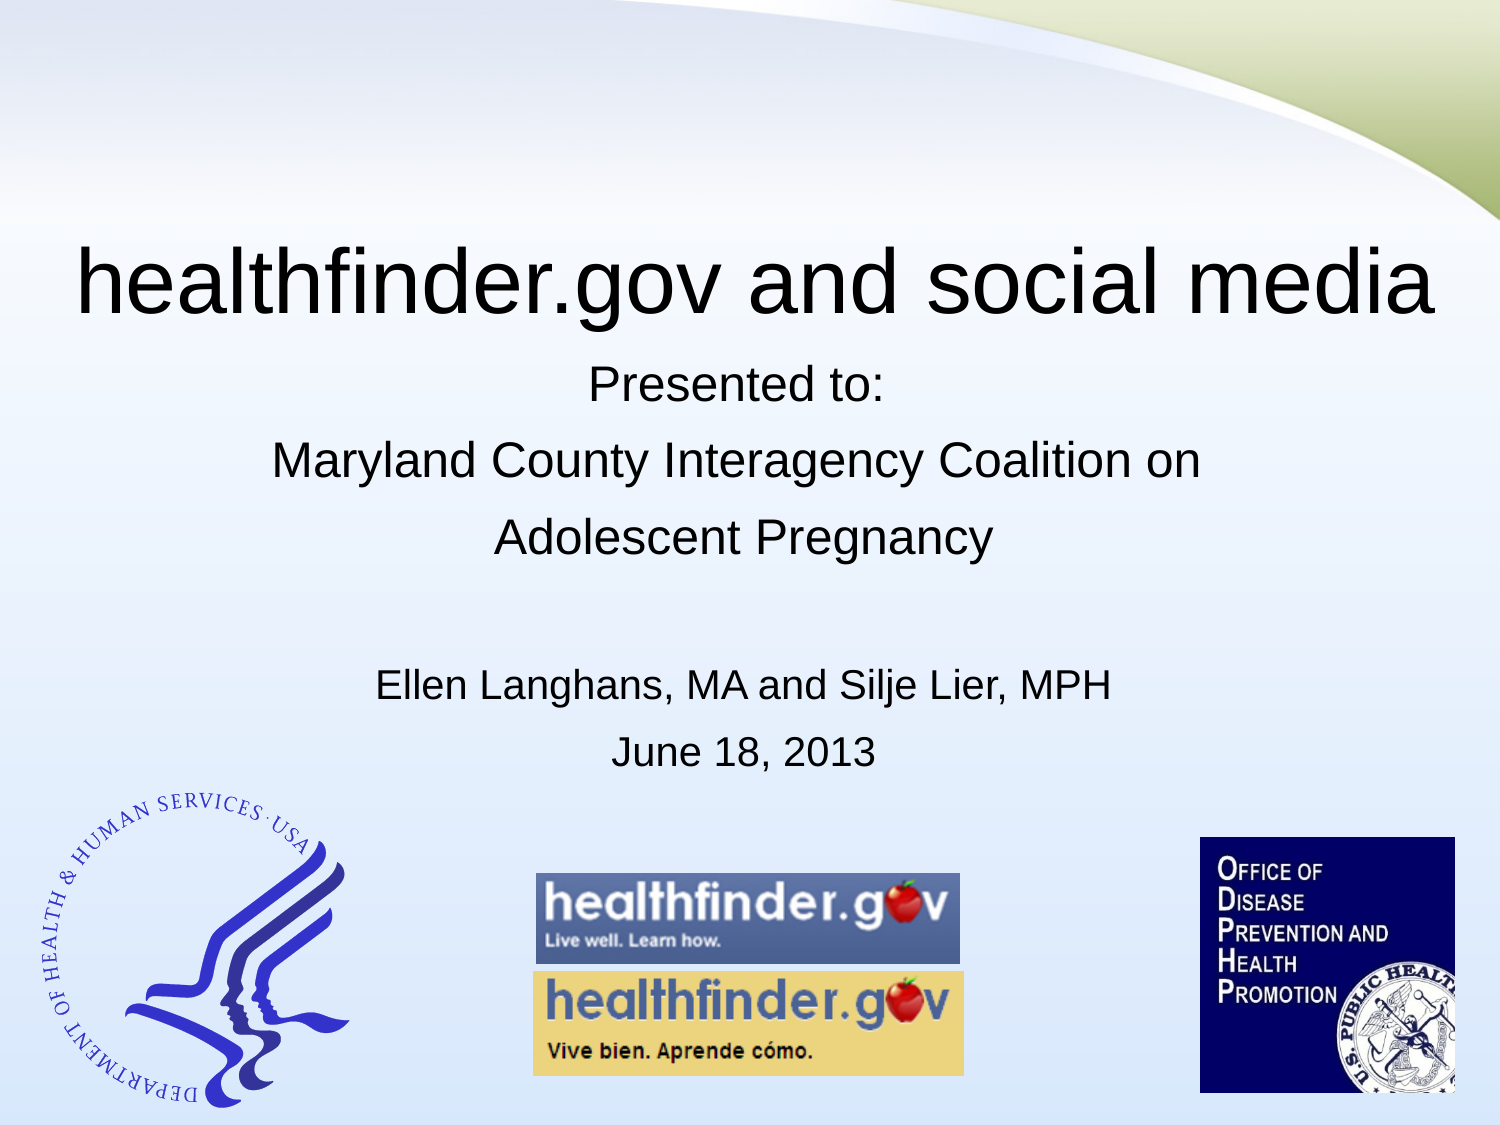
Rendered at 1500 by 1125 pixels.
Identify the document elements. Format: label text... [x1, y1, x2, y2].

picture [41, 792, 350, 1109]
picture [1199, 837, 1455, 1093]
title healthfinder.gov and social media [62, 156, 1451, 399]
picture [533, 971, 964, 1077]
picture [536, 872, 960, 964]
subtitle Presented to: Maryland County Interagency Coalition on Adolescent Pregnancy Ellen Langhans, MA and Silje Lier, MPH June 18, 2013 [87, 351, 1401, 640]
picture [0, 0, 1500, 225]
